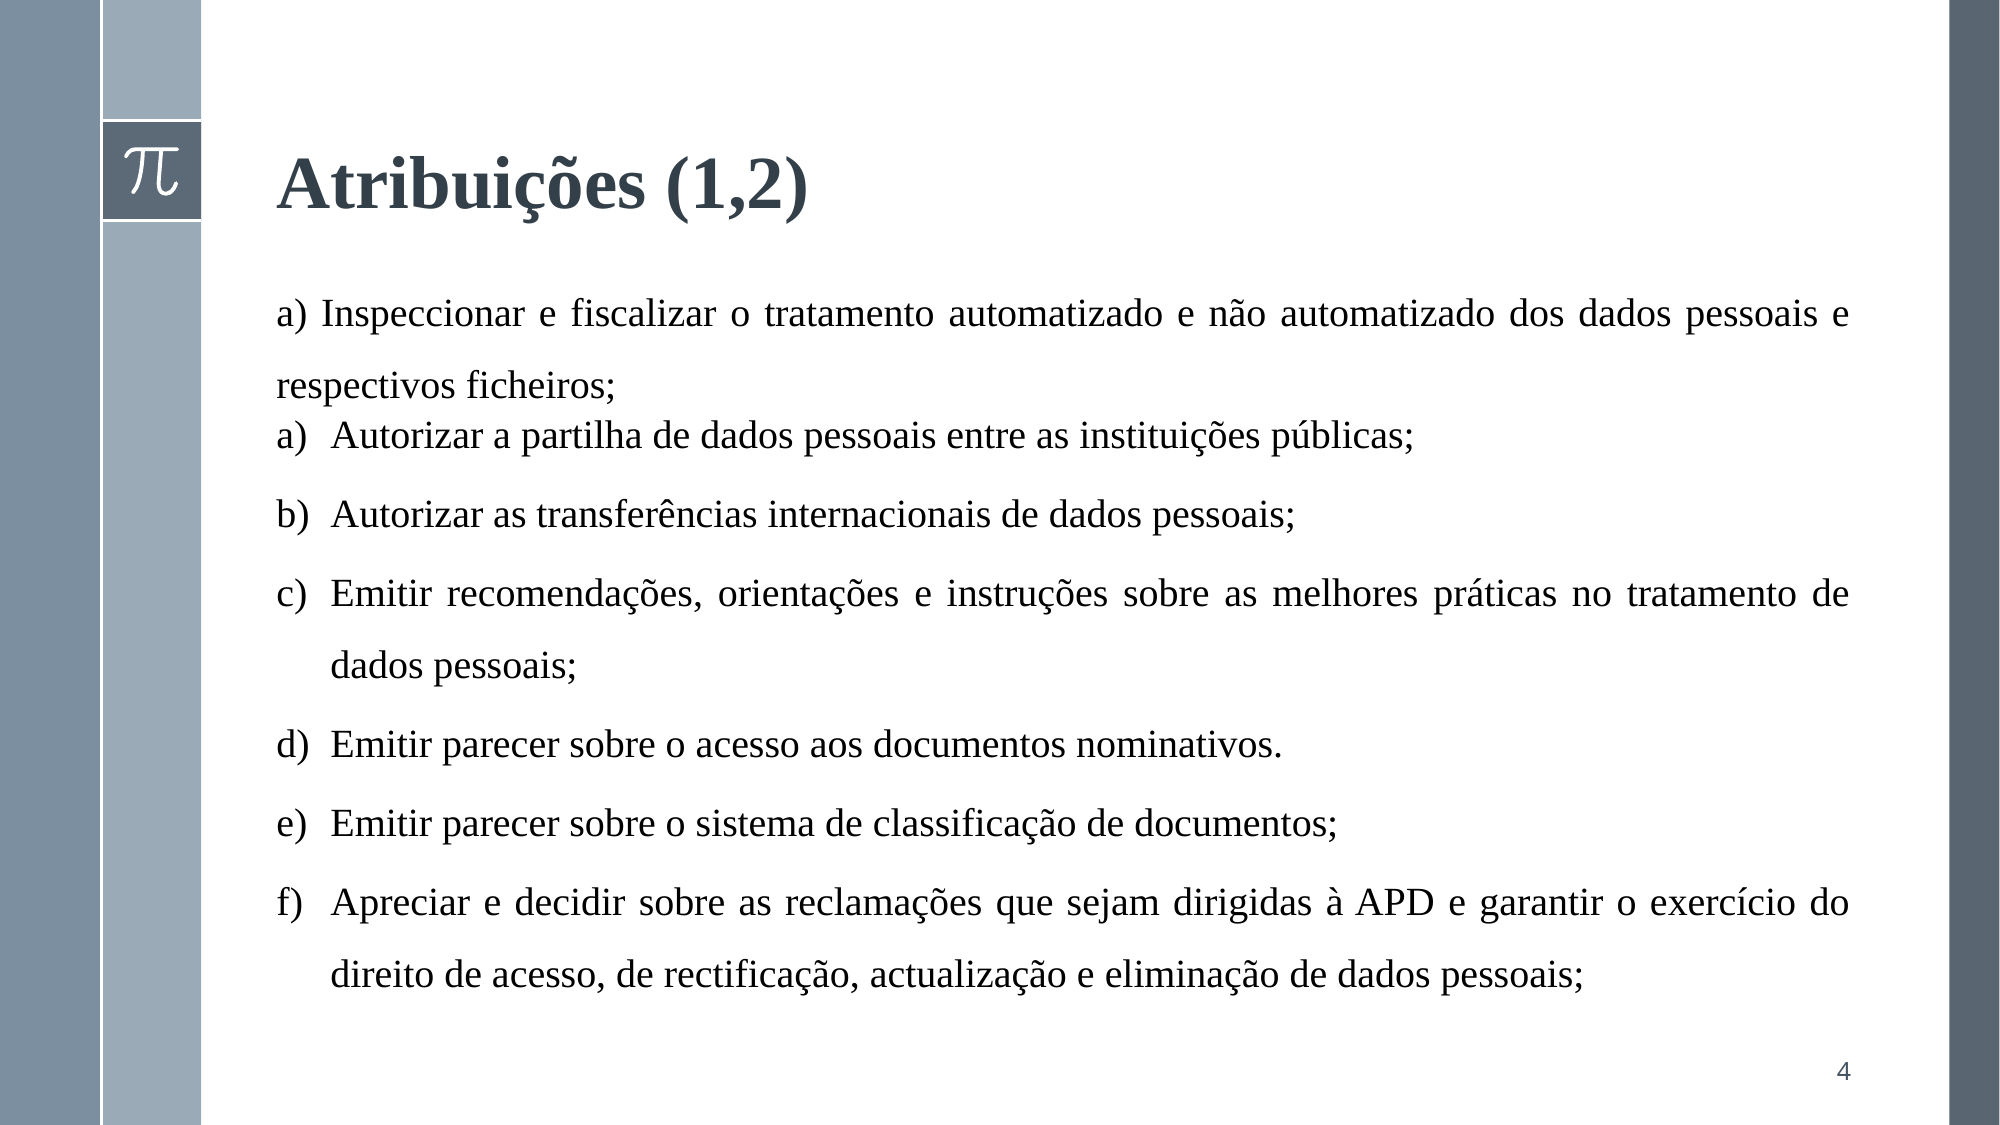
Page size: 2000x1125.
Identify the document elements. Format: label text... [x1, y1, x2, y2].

list a) Inspeccionar e fiscalizar o tratamento automatizado e não automatizado dos dados pessoais e respectivos ficheiros; Autorizar a partilha de dados pessoais entre as instituições públicas; Autorizar as transferências internacionais de dados pessoais; Emitir recomendações, orientações e instruções sobre as melhores práticas no tratamento de dados pessoais; Emitir parecer sobre o acesso aos documentos nominativos. Emitir parecer sobre o sistema de classificação de documentos; Apreciar e decidir sobre as reclamações que sejam dirigidas à APD e garantir o exercício do direito de acesso, de rectificação, actualização e eliminação de dados pessoais; [261, 255, 1867, 1013]
title Atribuições (1,2) [261, 29, 1867, 233]
slide_number 4 [1766, 1042, 1867, 1103]
